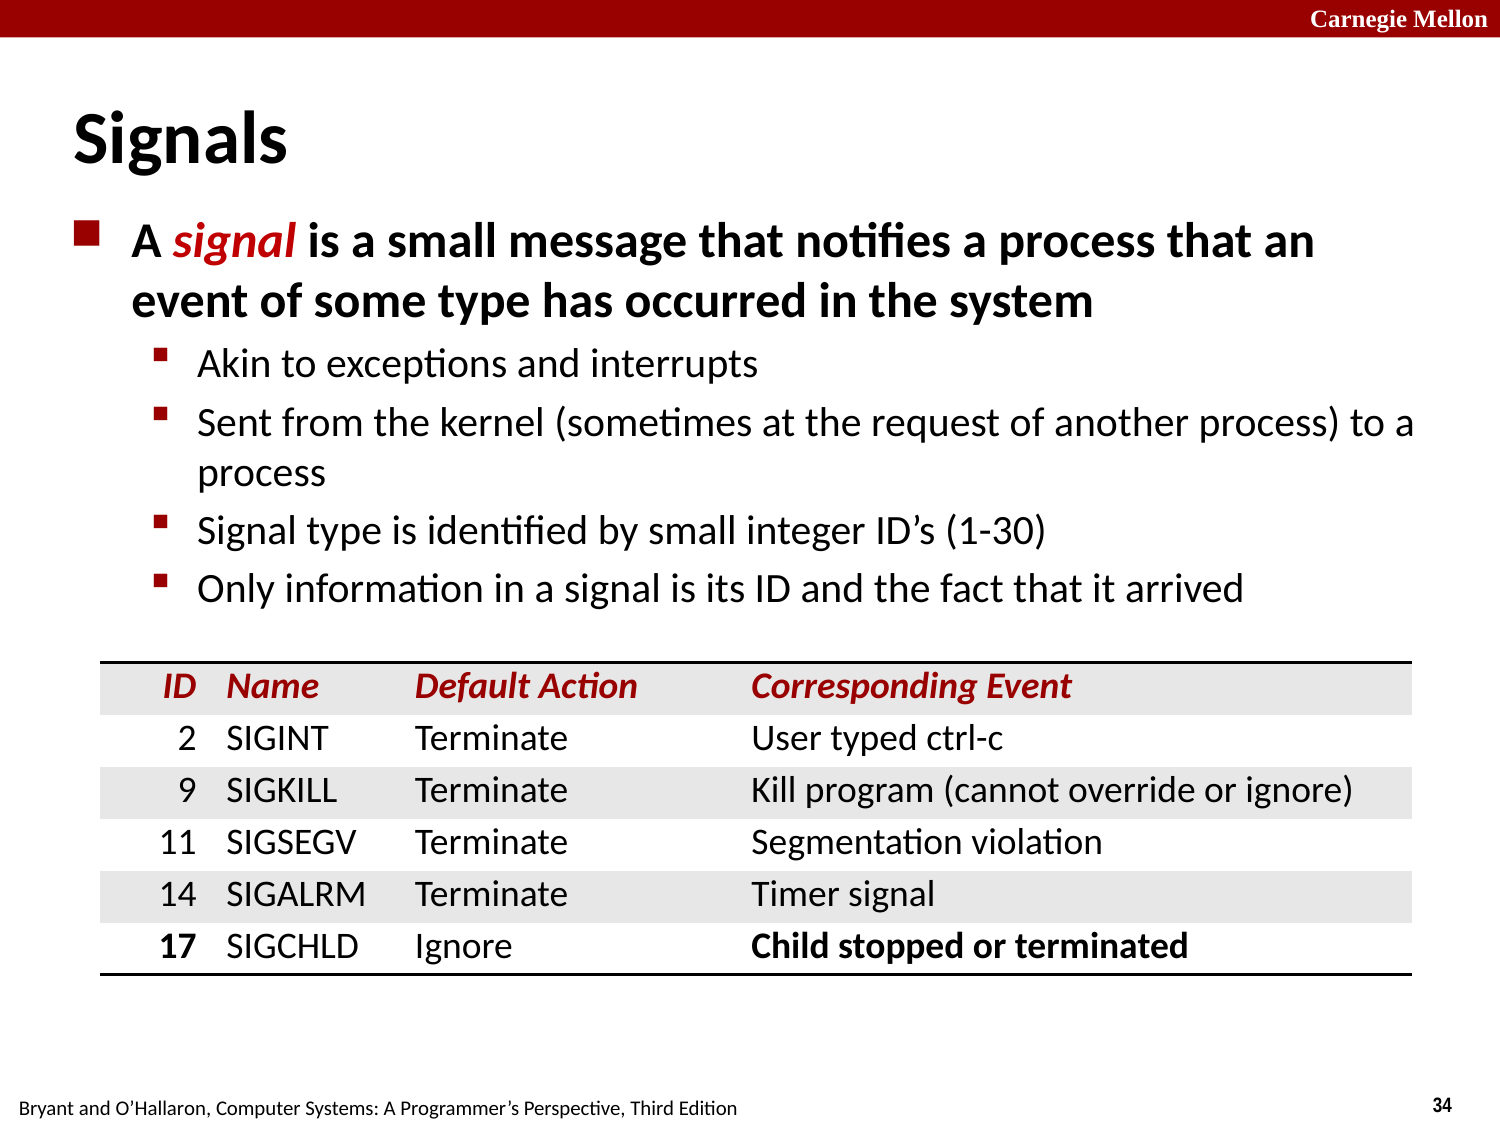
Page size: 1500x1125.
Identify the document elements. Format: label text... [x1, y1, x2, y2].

table_cell Ignore [400, 923, 737, 973]
table_cell Segmentation violation [737, 819, 1412, 871]
list A signal is a small message that notifies a process that an event of some type has occurred in the system Akin to exceptions and interrupts Sent from the kernel (sometimes at the request of another process) to a process Signal type is identified by small integer ID’s (1-30) Only information in a signal is its ID and the fact that it arrived [59, 199, 1438, 651]
table_cell 2 [100, 715, 211, 767]
table_cell Terminate [400, 819, 737, 871]
table_cell Terminate [400, 715, 737, 767]
table_cell SIGALRM [211, 871, 400, 923]
table_cell Terminate [400, 767, 737, 819]
title Signals [58, 71, 1305, 197]
table_cell Child stopped or terminated [737, 923, 1412, 973]
table_header Name [211, 664, 400, 715]
table_cell 9 [100, 767, 211, 819]
table_cell 14 [100, 871, 211, 923]
table_cell 11 [100, 819, 211, 871]
table_header Corresponding Event [737, 664, 1412, 715]
table_cell User typed ctrl-c [737, 715, 1412, 767]
table_cell SIGKILL [211, 767, 400, 819]
table_header Default Action [400, 664, 737, 715]
table_cell SIGSEGV [211, 819, 400, 871]
table_cell Terminate [400, 871, 737, 923]
table_cell Timer signal [737, 871, 1412, 923]
table_cell 17 [100, 923, 211, 973]
table_cell Kill program (cannot override or ignore) [737, 767, 1412, 819]
table_header ID [100, 664, 211, 715]
table_cell SIGCHLD [211, 923, 400, 973]
table_cell SIGINT [211, 715, 400, 767]
